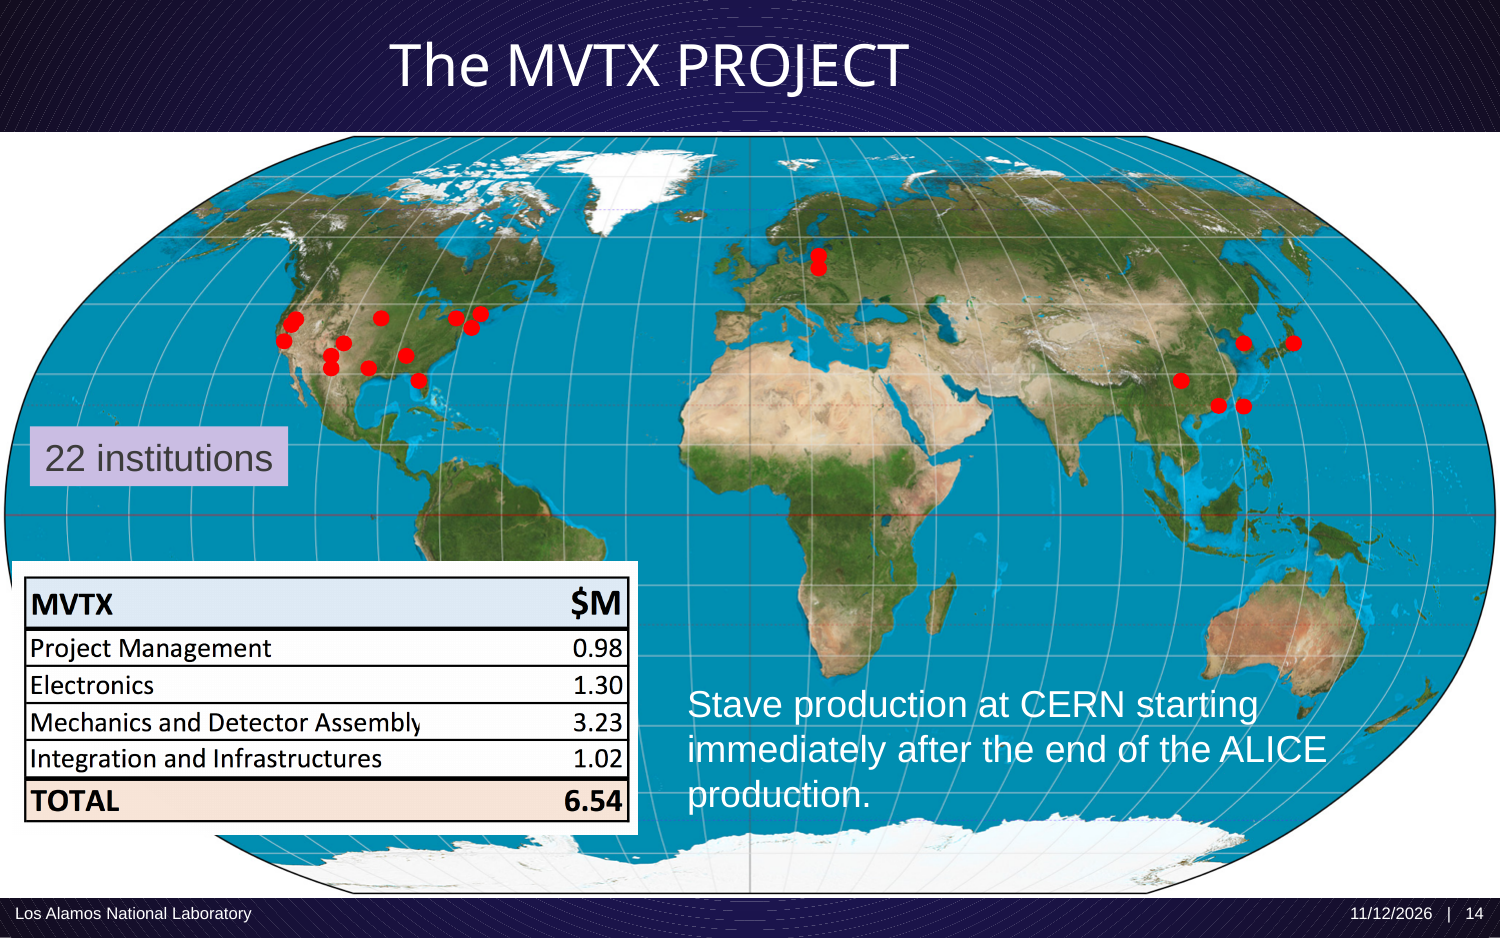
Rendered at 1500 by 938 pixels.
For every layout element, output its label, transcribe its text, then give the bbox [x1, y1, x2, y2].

text_box The MVTX PROJECT [0, 20, 1300, 107]
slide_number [1148, 905, 1499, 938]
footer Los Alamos National Laboratory [0, 906, 544, 938]
picture [12, 561, 638, 835]
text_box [0, 131, 1500, 898]
